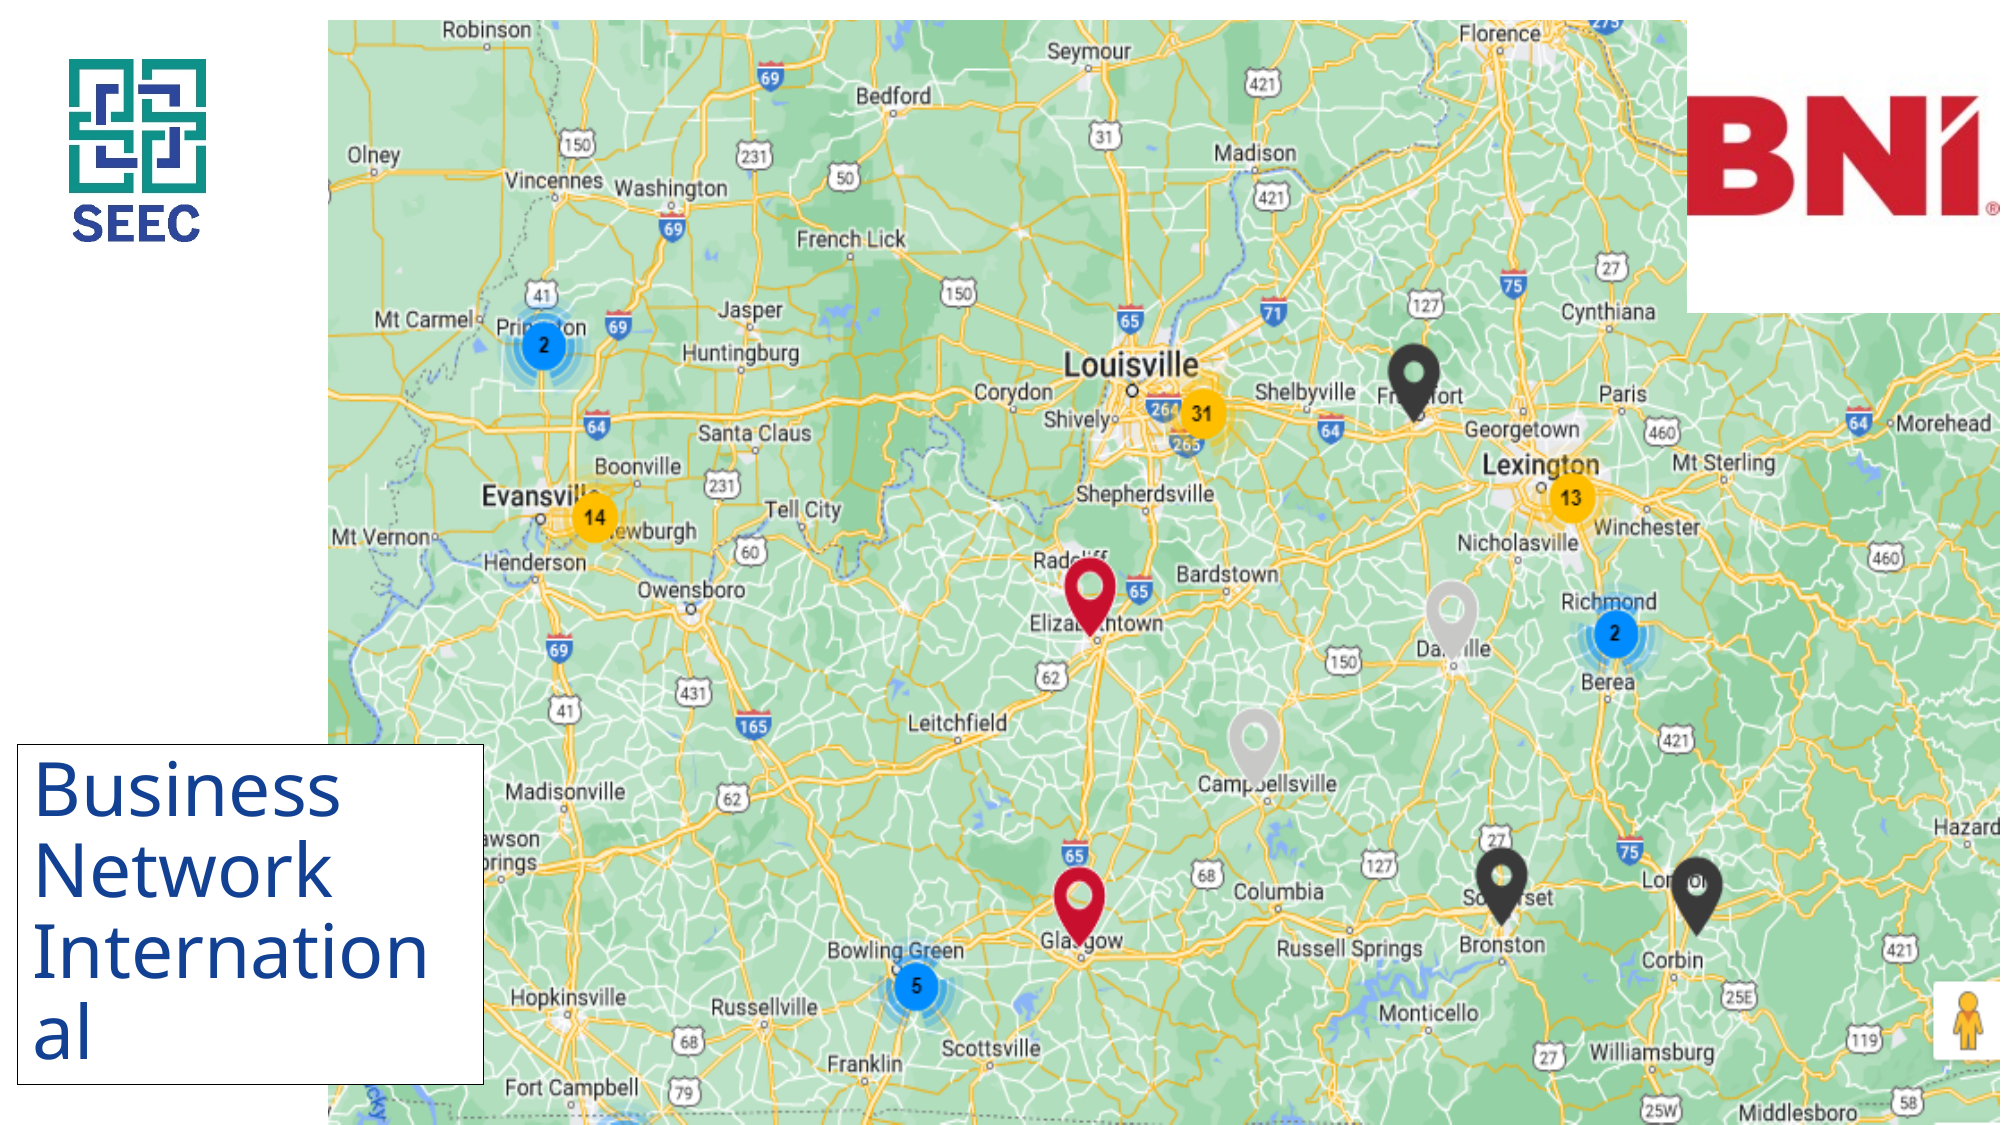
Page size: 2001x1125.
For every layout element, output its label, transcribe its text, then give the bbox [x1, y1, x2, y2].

picture [69, 59, 206, 242]
title Business Network International [17, 744, 328, 1085]
picture [328, 0, 2000, 1125]
